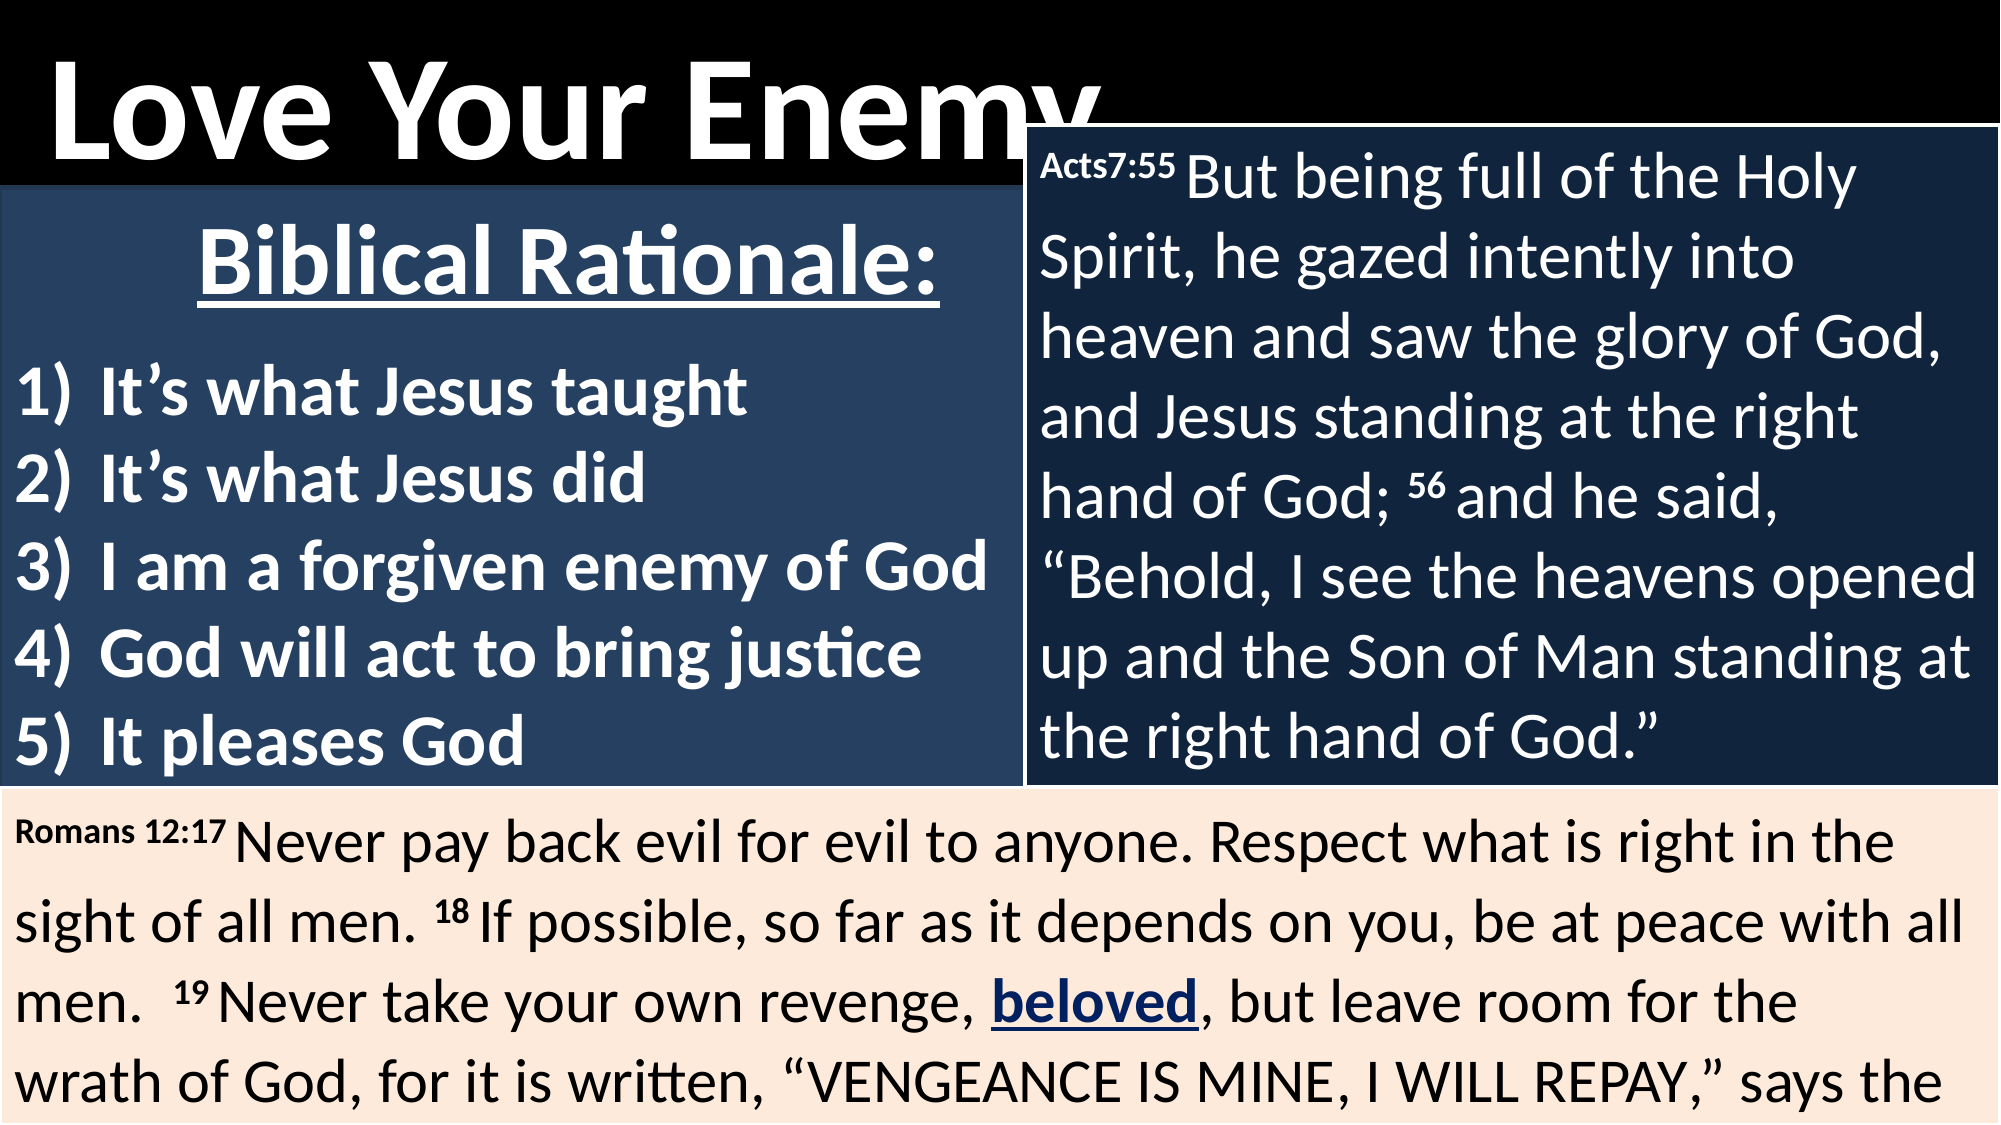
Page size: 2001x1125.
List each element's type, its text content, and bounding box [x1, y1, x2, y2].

text_box Love Your Enemy [0, 0, 2000, 185]
text_box Biblical Rationale: It’s what Jesus taught It’s what Jesus did I am a forgiven enemy of God God will act to bring justice It pleases God [0, 185, 1023, 785]
text_box Acts7:55 But being full of the Holy Spirit, he gazed intently into heaven and saw the glory of God, and Jesus standing at the right hand of God; 56 and he said, “Behold, I see the heavens opened up and the Son of Man standing at the right hand of God.” [1023, 123, 2000, 789]
text_box Romans 12:17 Never pay back evil for evil to anyone. Respect what is right in the sight of all men. 18 If possible, so far as it depends on you, be at peace with all men. 19 Never take your own revenge, beloved, but leave room for the wrath of God, for it is written, “Vengeance is Mine, I will repay,” says the Lord. [0, 785, 2000, 1125]
